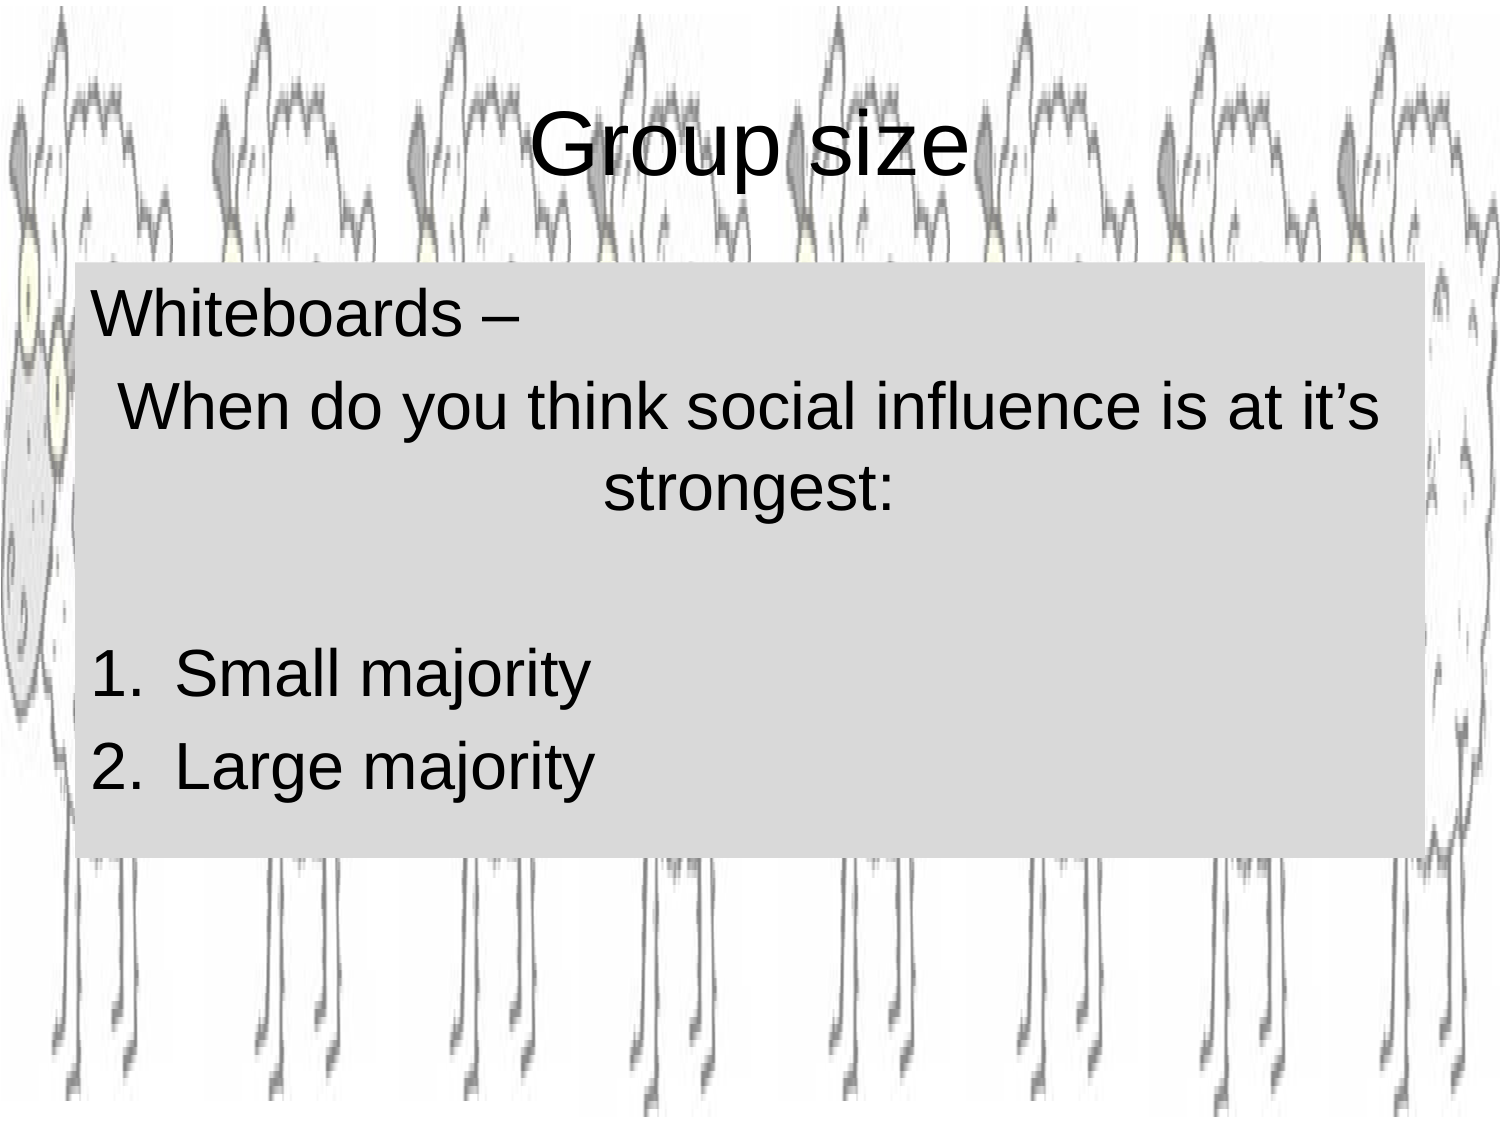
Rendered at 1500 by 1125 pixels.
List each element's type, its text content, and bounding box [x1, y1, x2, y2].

list Whiteboards – When do you think social influence is at it’s strongest: Small majority Large majority [75, 262, 1425, 858]
title Group size [75, 45, 1425, 233]
